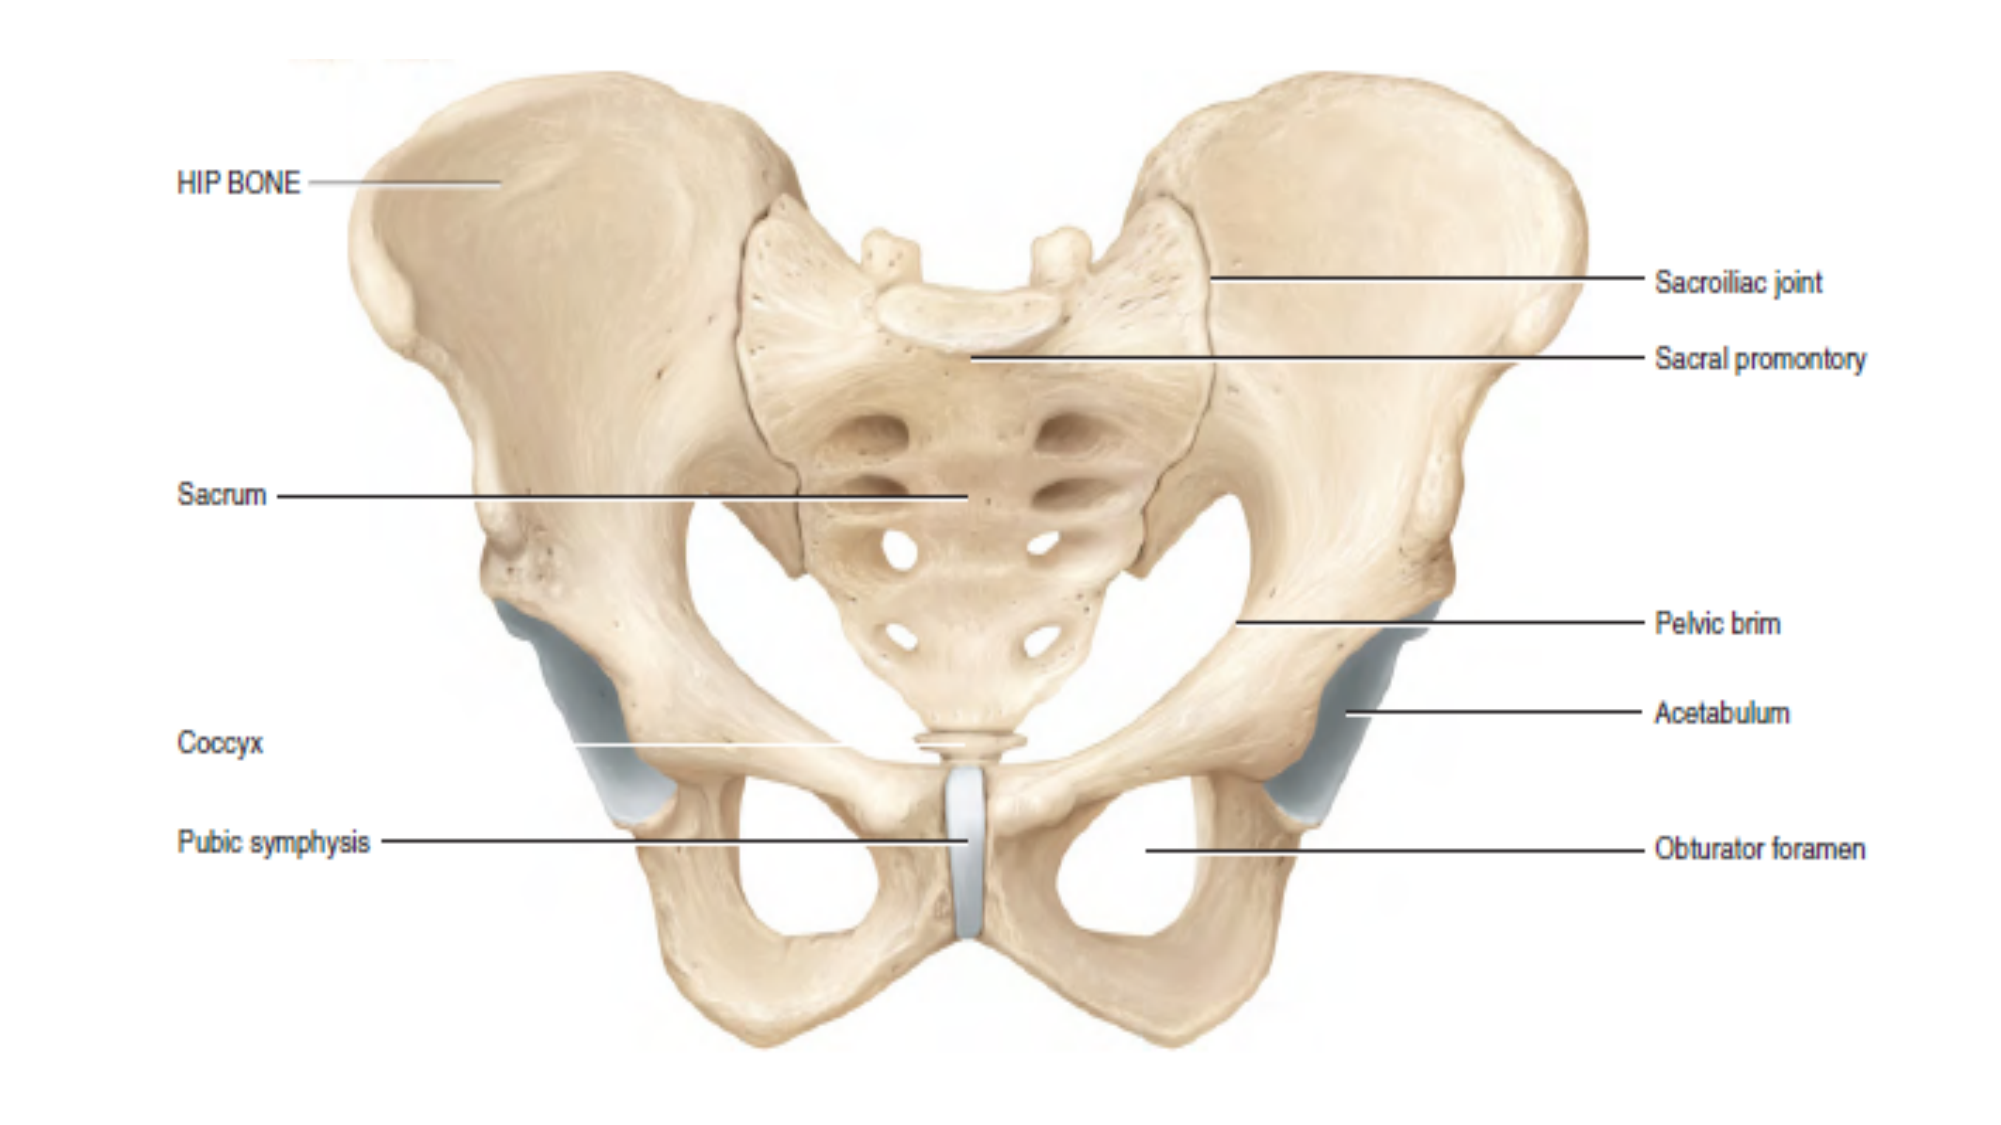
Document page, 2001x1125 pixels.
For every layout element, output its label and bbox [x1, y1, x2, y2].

picture [137, 59, 1905, 1066]
